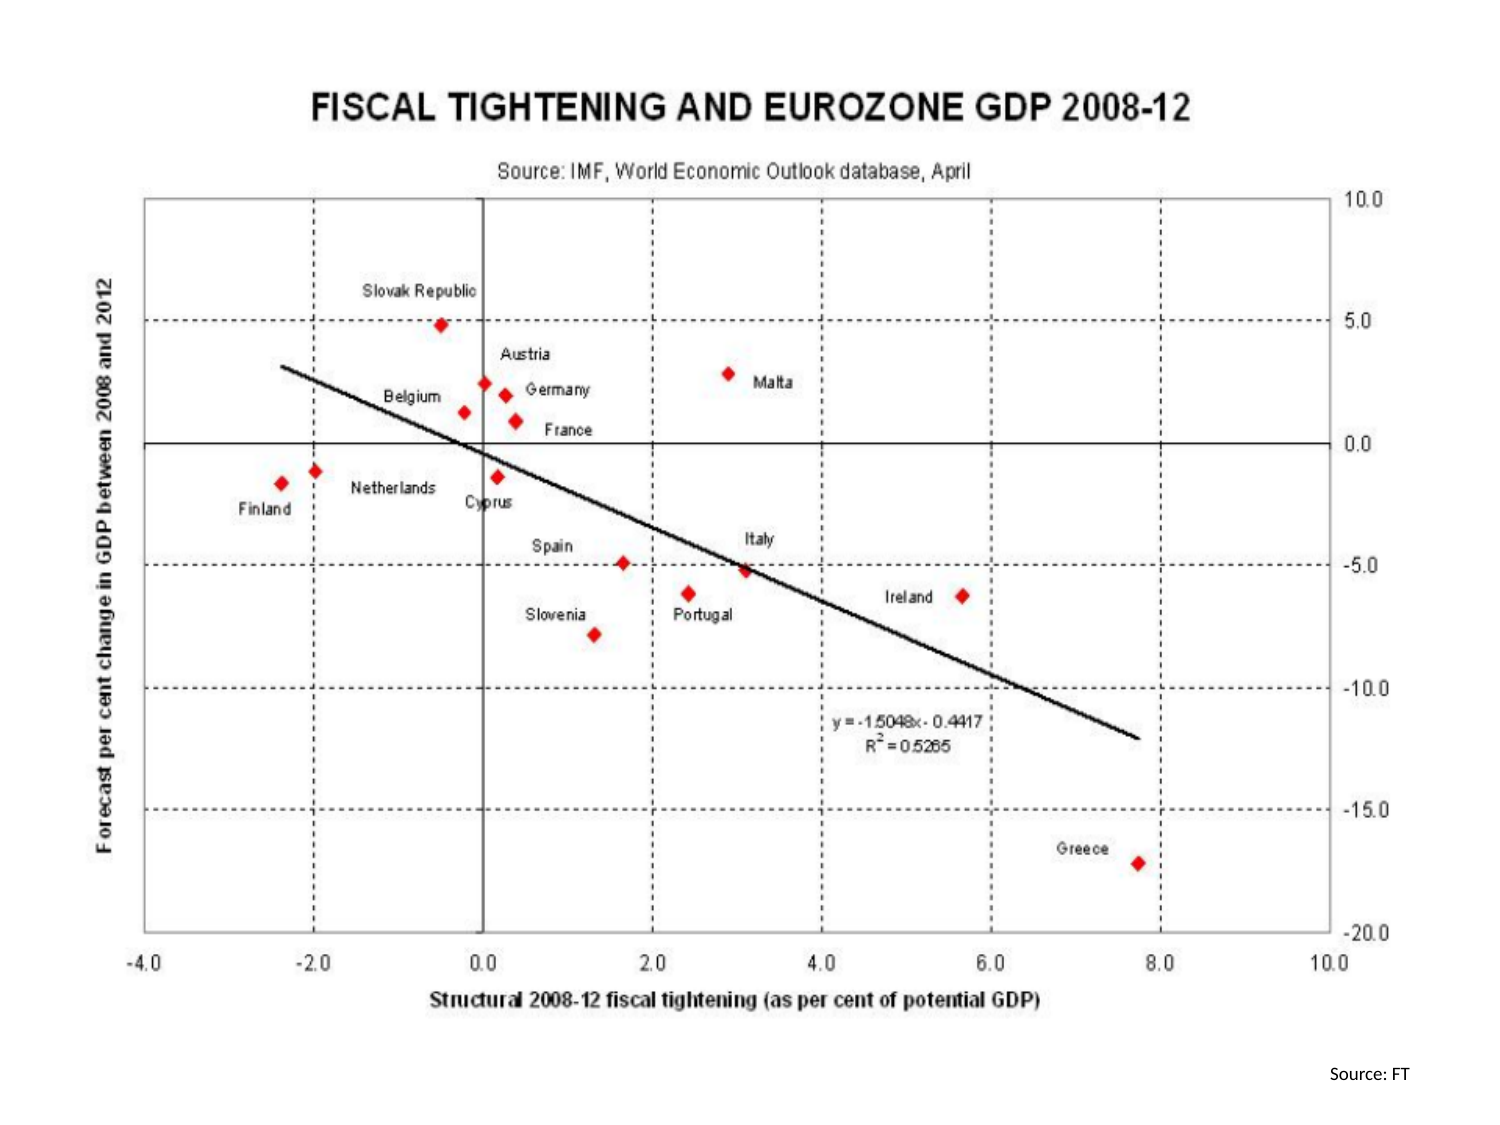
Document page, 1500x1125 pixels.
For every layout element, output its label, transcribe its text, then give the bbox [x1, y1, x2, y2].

picture [76, 77, 1423, 1030]
list Source: FT [76, 1037, 1425, 1106]
